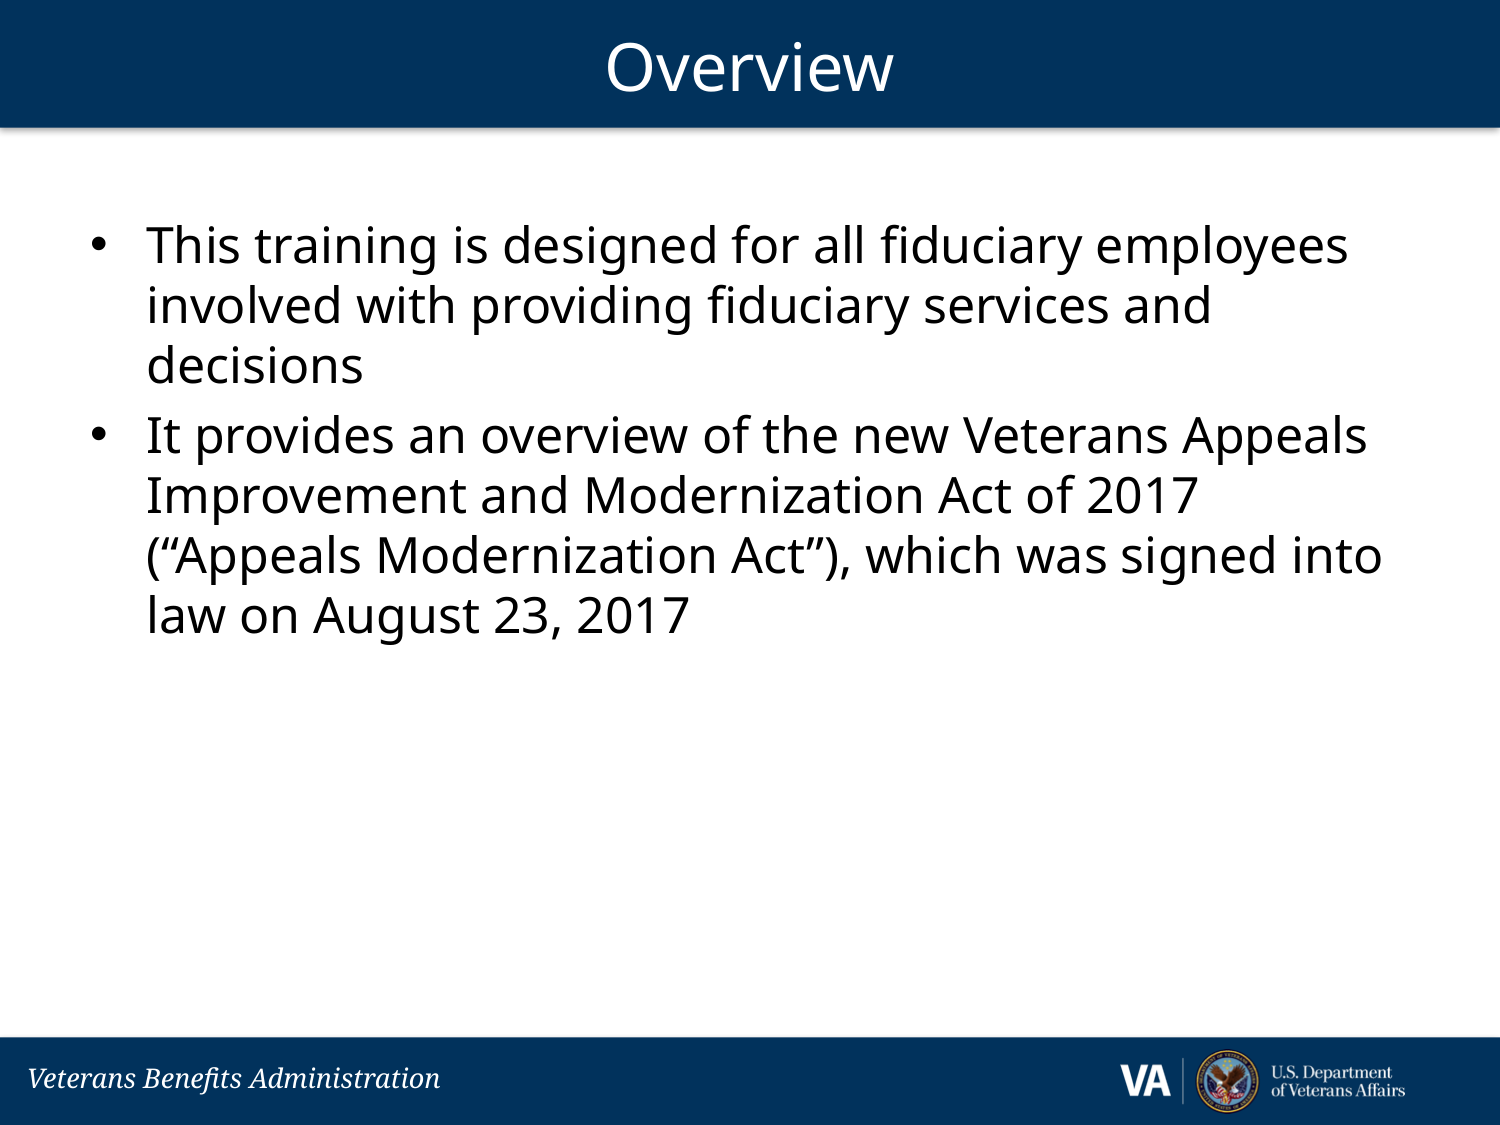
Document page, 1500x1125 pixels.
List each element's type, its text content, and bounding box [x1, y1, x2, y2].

list This training is designed for all fiduciary employees involved with providing fiduciary services and decisions It provides an overview of the new Veterans Appeals Improvement and Modernization Act of 2017 (“Appeals Modernization Act”), which was signed into law on August 23, 2017 [75, 206, 1425, 1005]
picture [1120, 1049, 1405, 1114]
title Overview [75, 0, 1425, 128]
